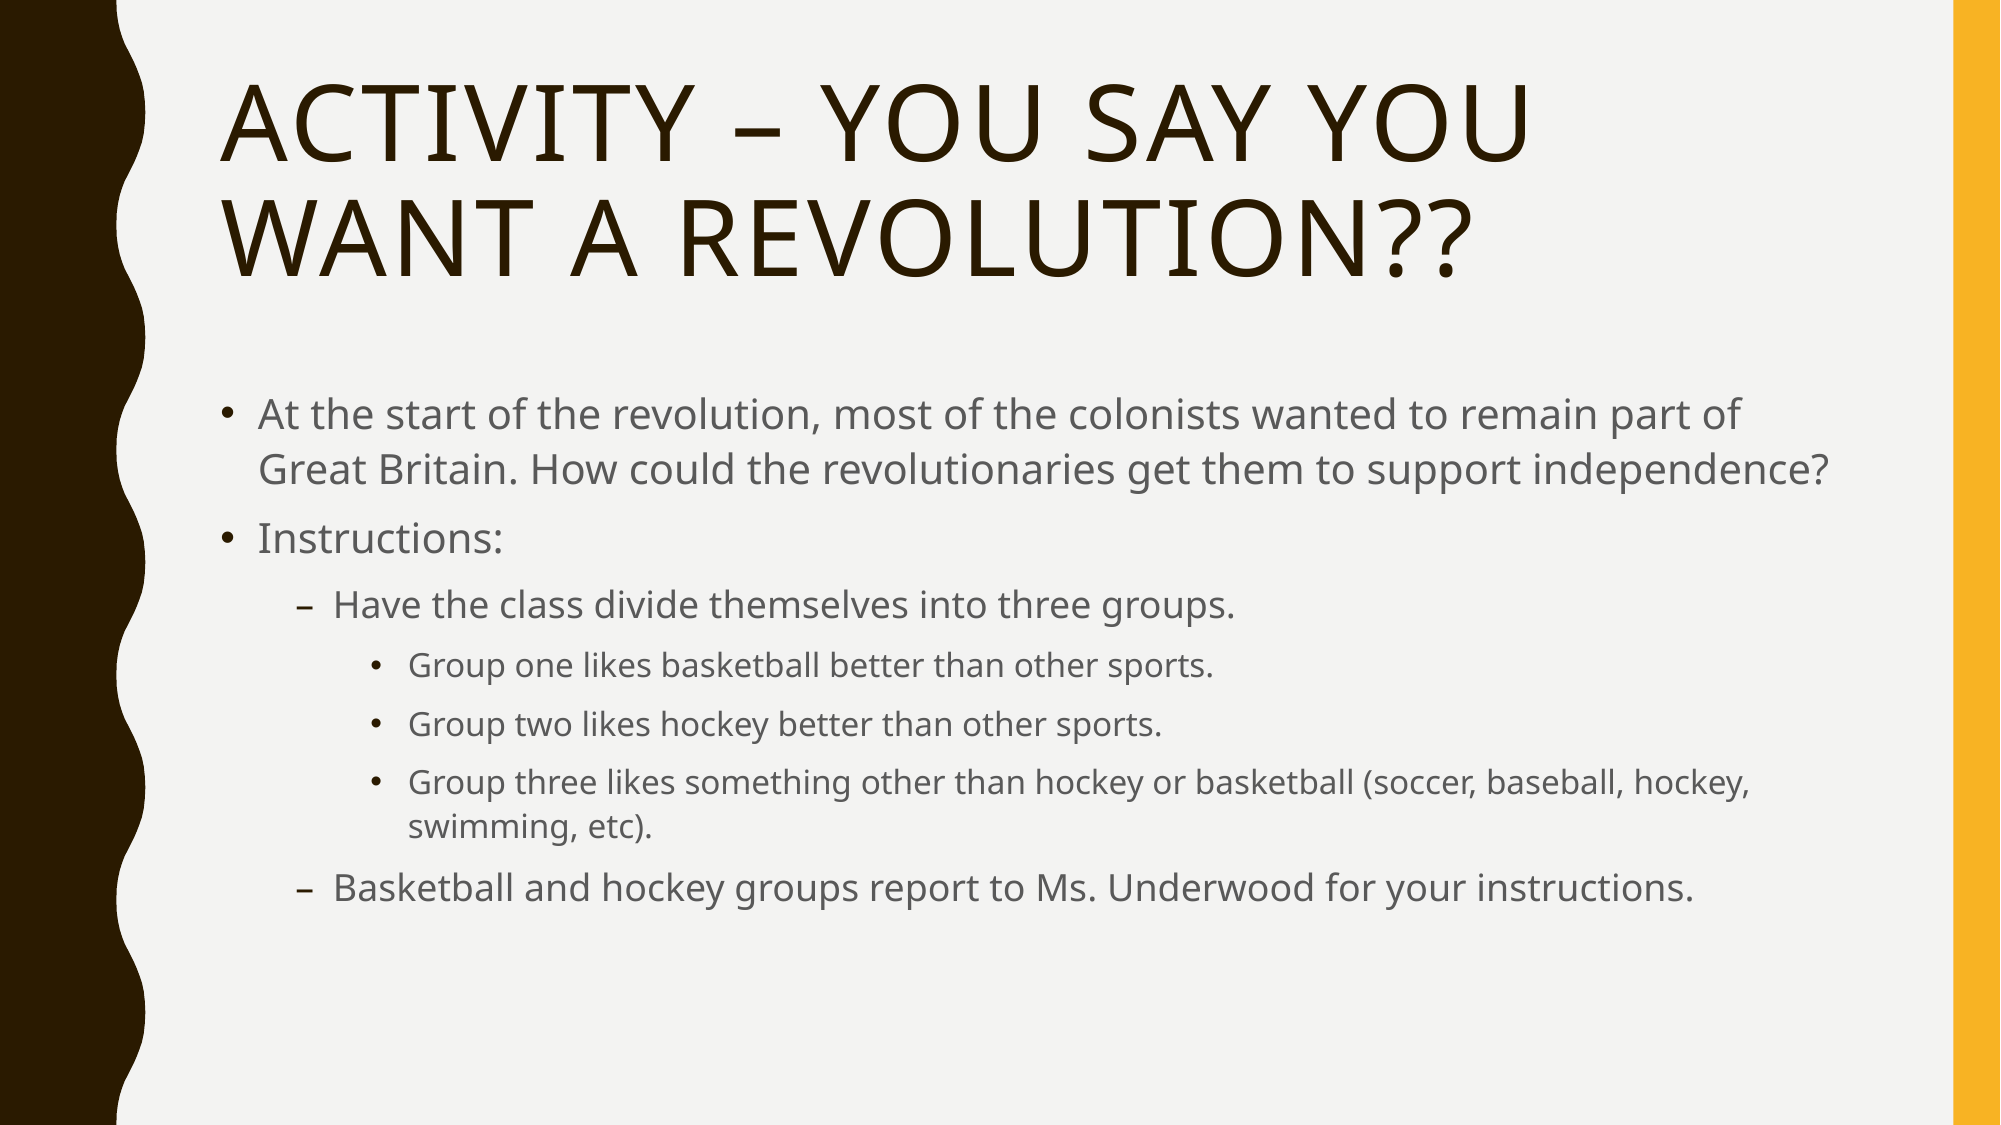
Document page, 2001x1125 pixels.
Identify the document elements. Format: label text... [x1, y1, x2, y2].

title Activity – You say you want a revolution?? [205, 62, 1875, 308]
list At the start of the revolution, most of the colonists wanted to remain part of Great Britain. How could the revolutionaries get them to support independence? Instructions: Have the class divide themselves into three groups. Group one likes basketball better than other sports. Group two likes hockey better than other sports. Group three likes something other than hockey or basketball (soccer, baseball, hockey, swimming, etc). Basketball and hockey groups report to Ms. Underwood for your instructions. [205, 375, 1875, 965]
